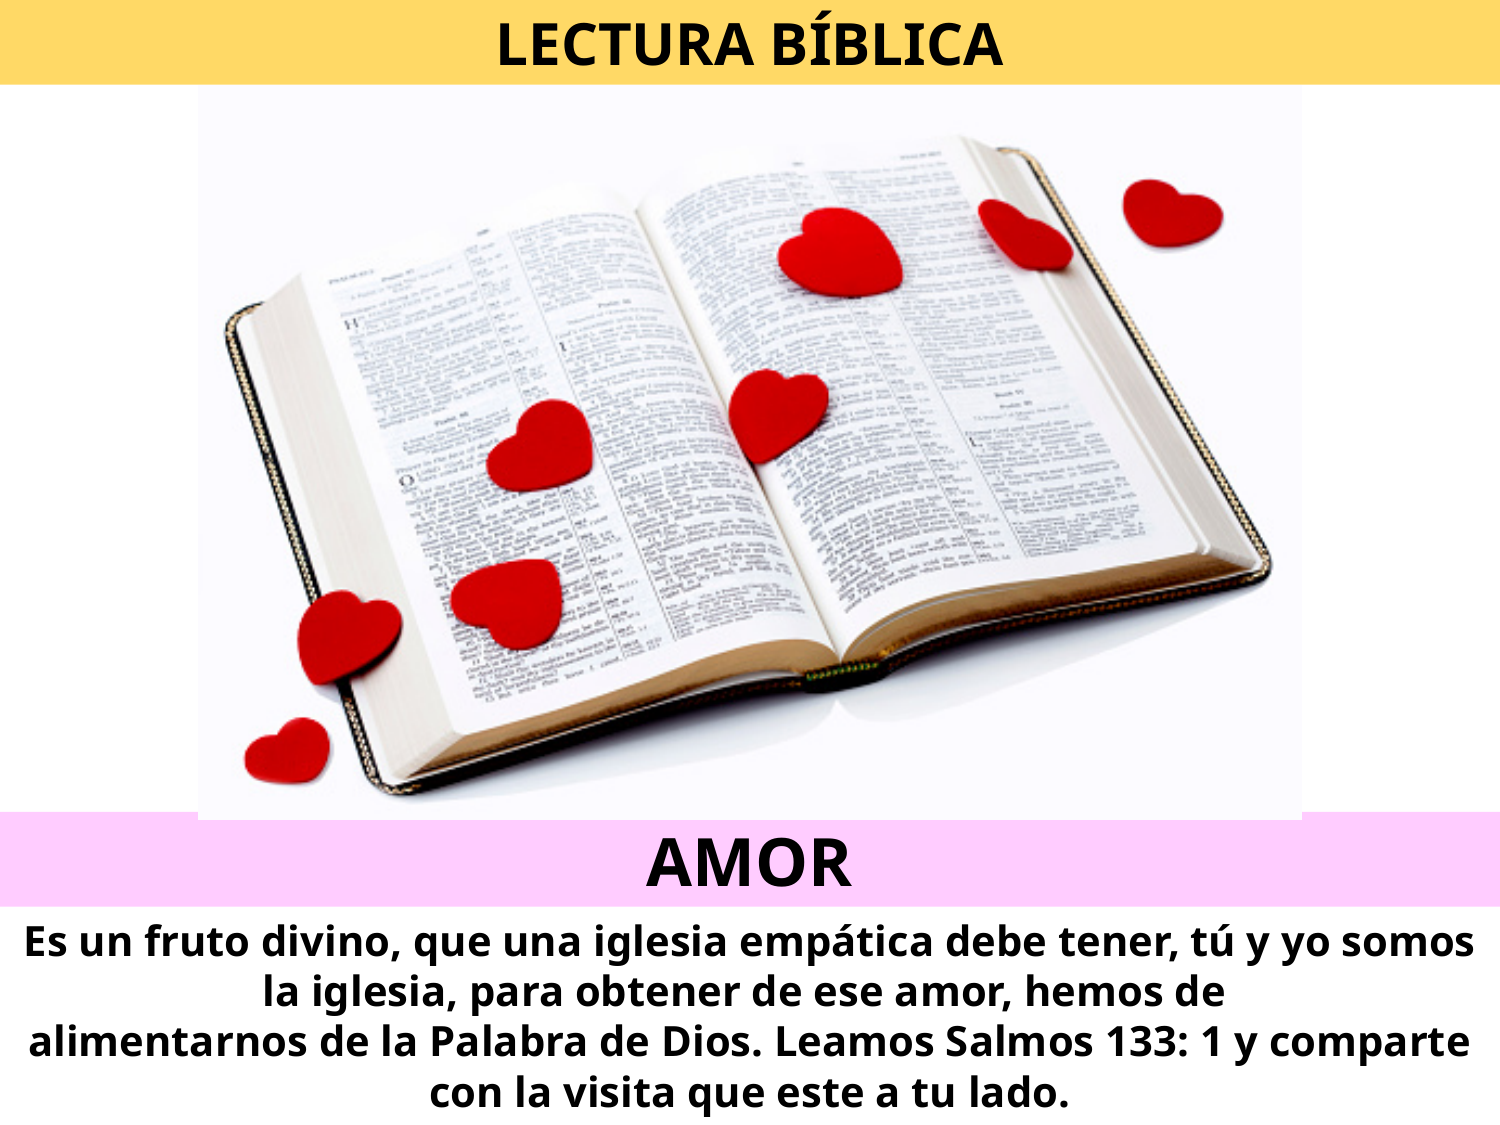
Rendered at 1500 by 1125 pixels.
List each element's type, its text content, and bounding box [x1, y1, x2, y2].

picture [198, 85, 1302, 820]
text_box Es un fruto divino, que una iglesia empática debe tener, tú y yo somos la iglesia, para obtener de ese amor, hemos de alimentarnos de la Palabra de Dios. Leamos Salmos 133: 1 y comparte con la visita que este a tu lado. [0, 907, 1500, 1123]
text_box LECTURA BÍBLICA [0, 0, 1500, 85]
text_box AMOR [0, 811, 1500, 907]
